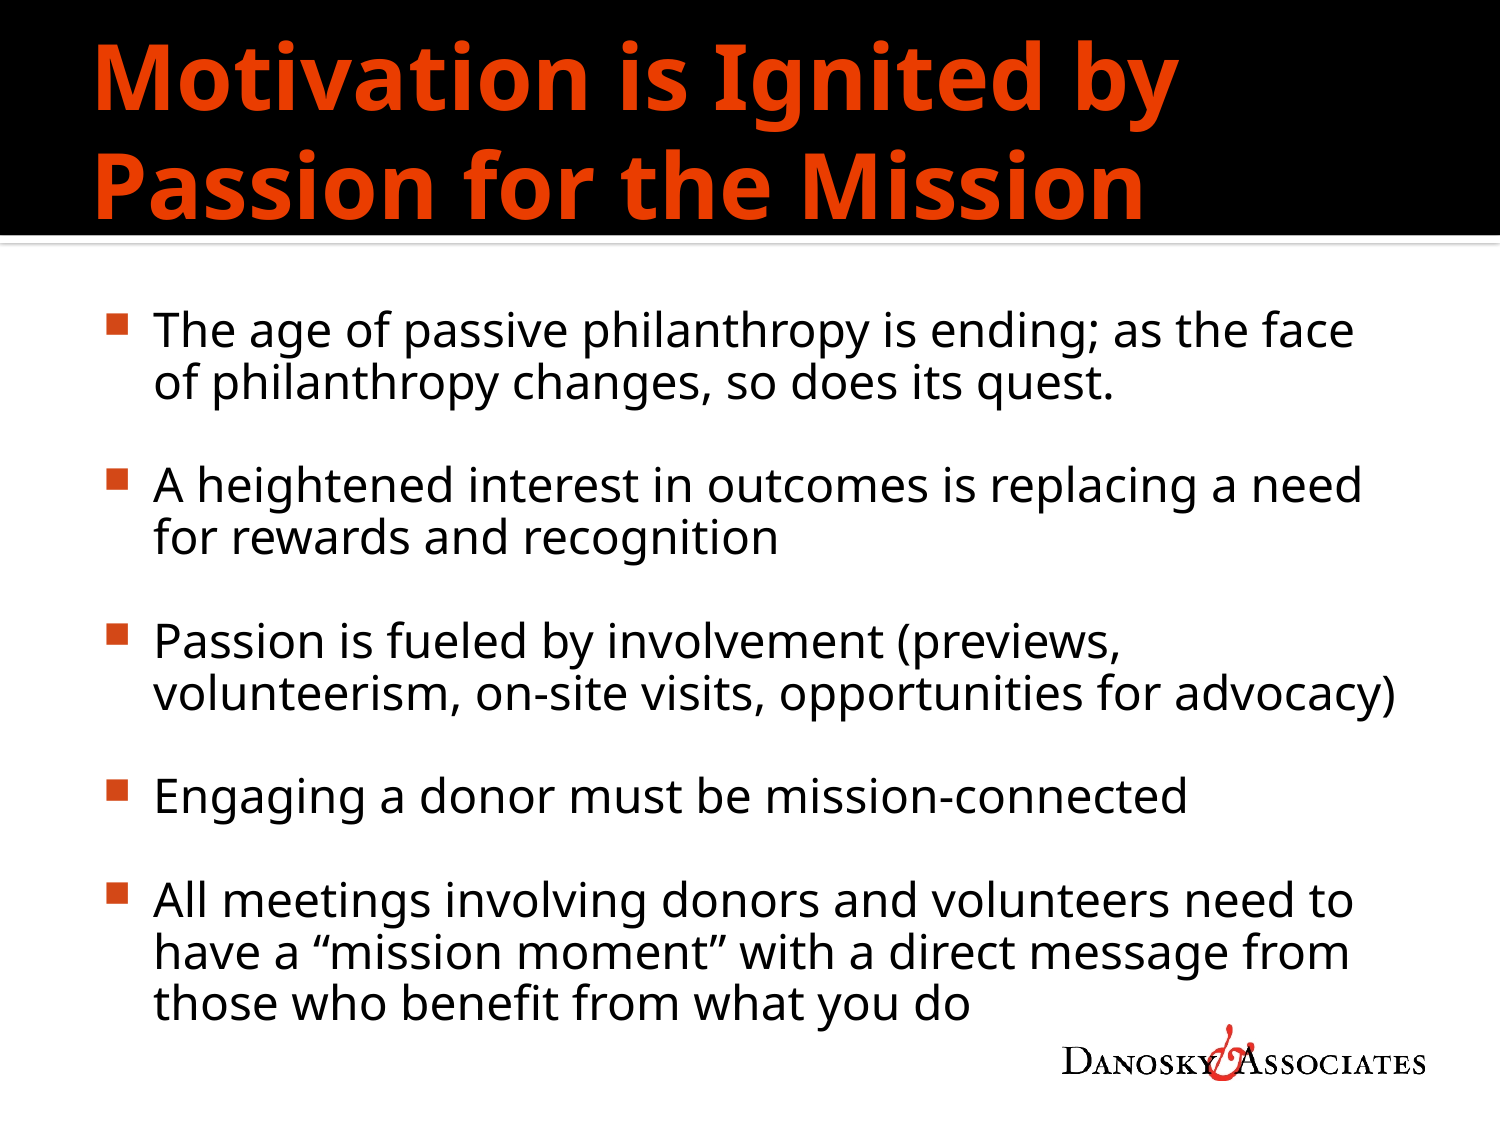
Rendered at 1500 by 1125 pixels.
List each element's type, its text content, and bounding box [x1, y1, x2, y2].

picture [1062, 1024, 1425, 1081]
title Motivation is Ignited by Passion for the Mission [75, 25, 1425, 231]
list The age of passive philanthropy is ending; as the face of philanthropy changes, so does its quest. A heightened interest in outcomes is replacing a need for rewards and recognition Passion is fueled by involvement (previews, volunteerism, on-site visits, opportunities for advocacy) Engaging a donor must be mission-connected All meetings involving donors and volunteers need to have a “mission moment” with a direct message from those who benefit from what you do [75, 291, 1425, 1050]
